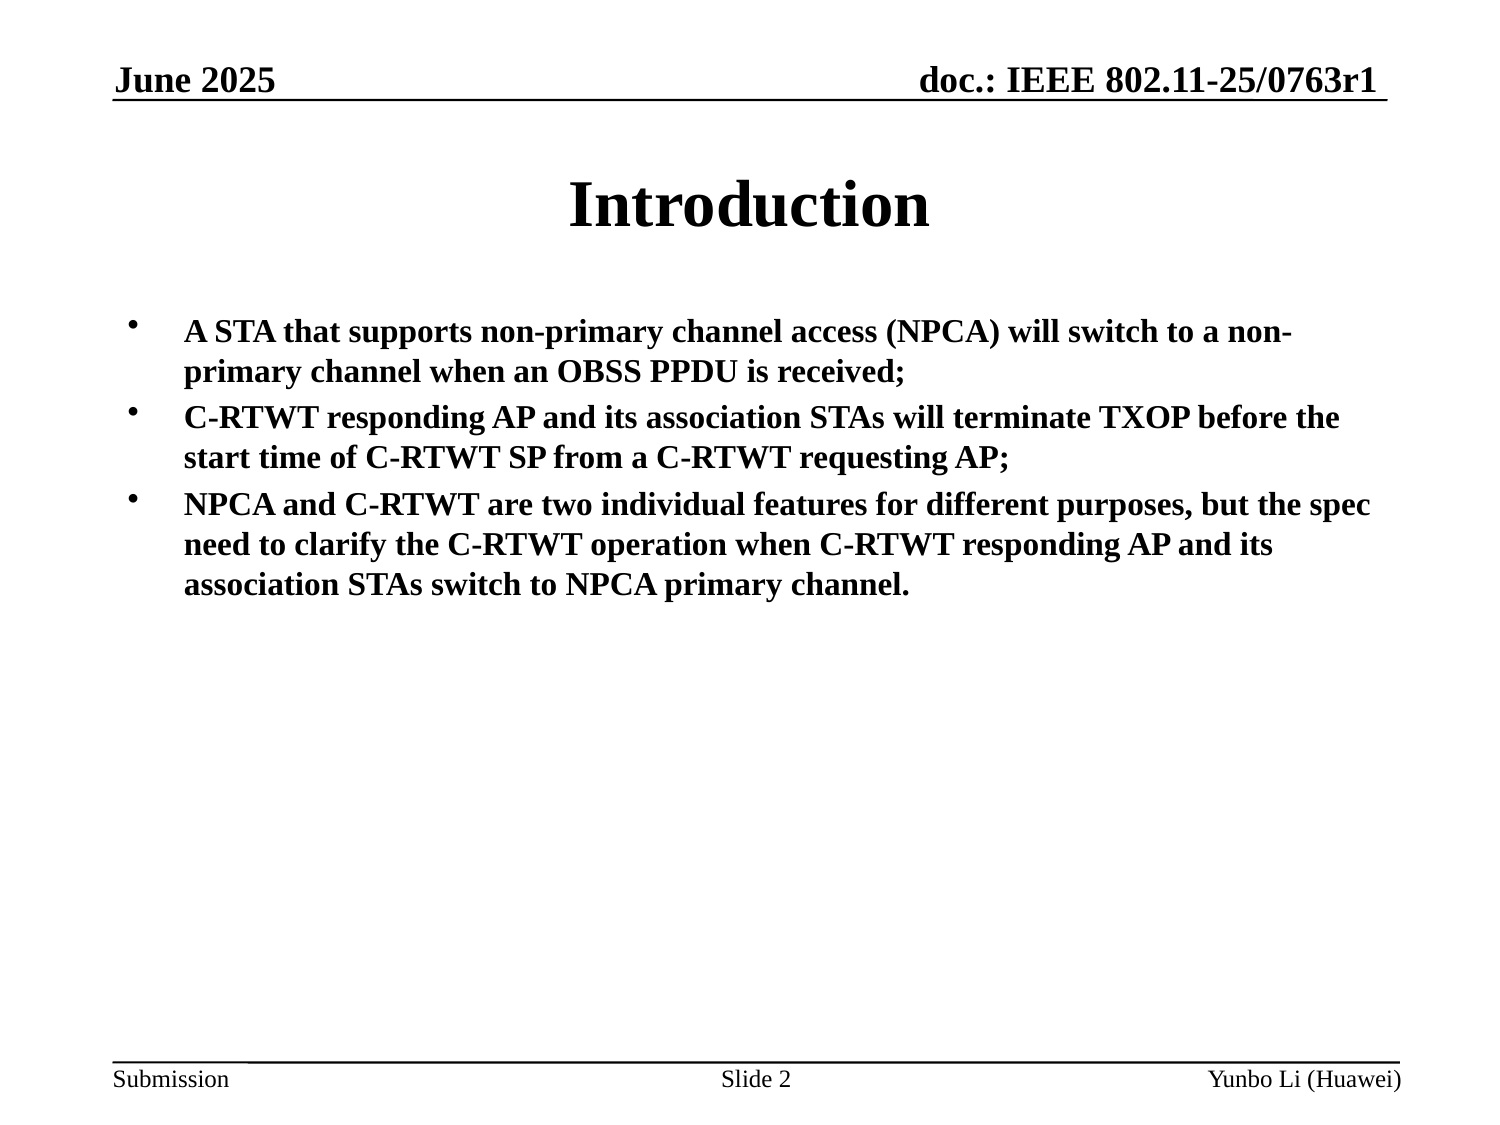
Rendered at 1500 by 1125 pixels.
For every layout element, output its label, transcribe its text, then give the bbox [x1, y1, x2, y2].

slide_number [114, 54, 278, 101]
list A STA that supports non-primary channel access (NPCA) will switch to a non-primary channel when an OBSS PPDU is received; C-RTWT responding AP and its association STAs will terminate TXOP before the start time of C-RTWT SP from a C-RTWT requesting AP; NPCA and C-RTWT are two individual features for different purposes, but the spec need to clarify the C-RTWT operation when C-RTWT responding AP and its association STAs switch to NPCA primary channel. [112, 301, 1388, 1038]
footer Yunbo Li (Huawei) [1204, 1061, 1402, 1093]
slide_number Slide 2 [712, 1061, 800, 1093]
title Introduction [112, 112, 1388, 288]
